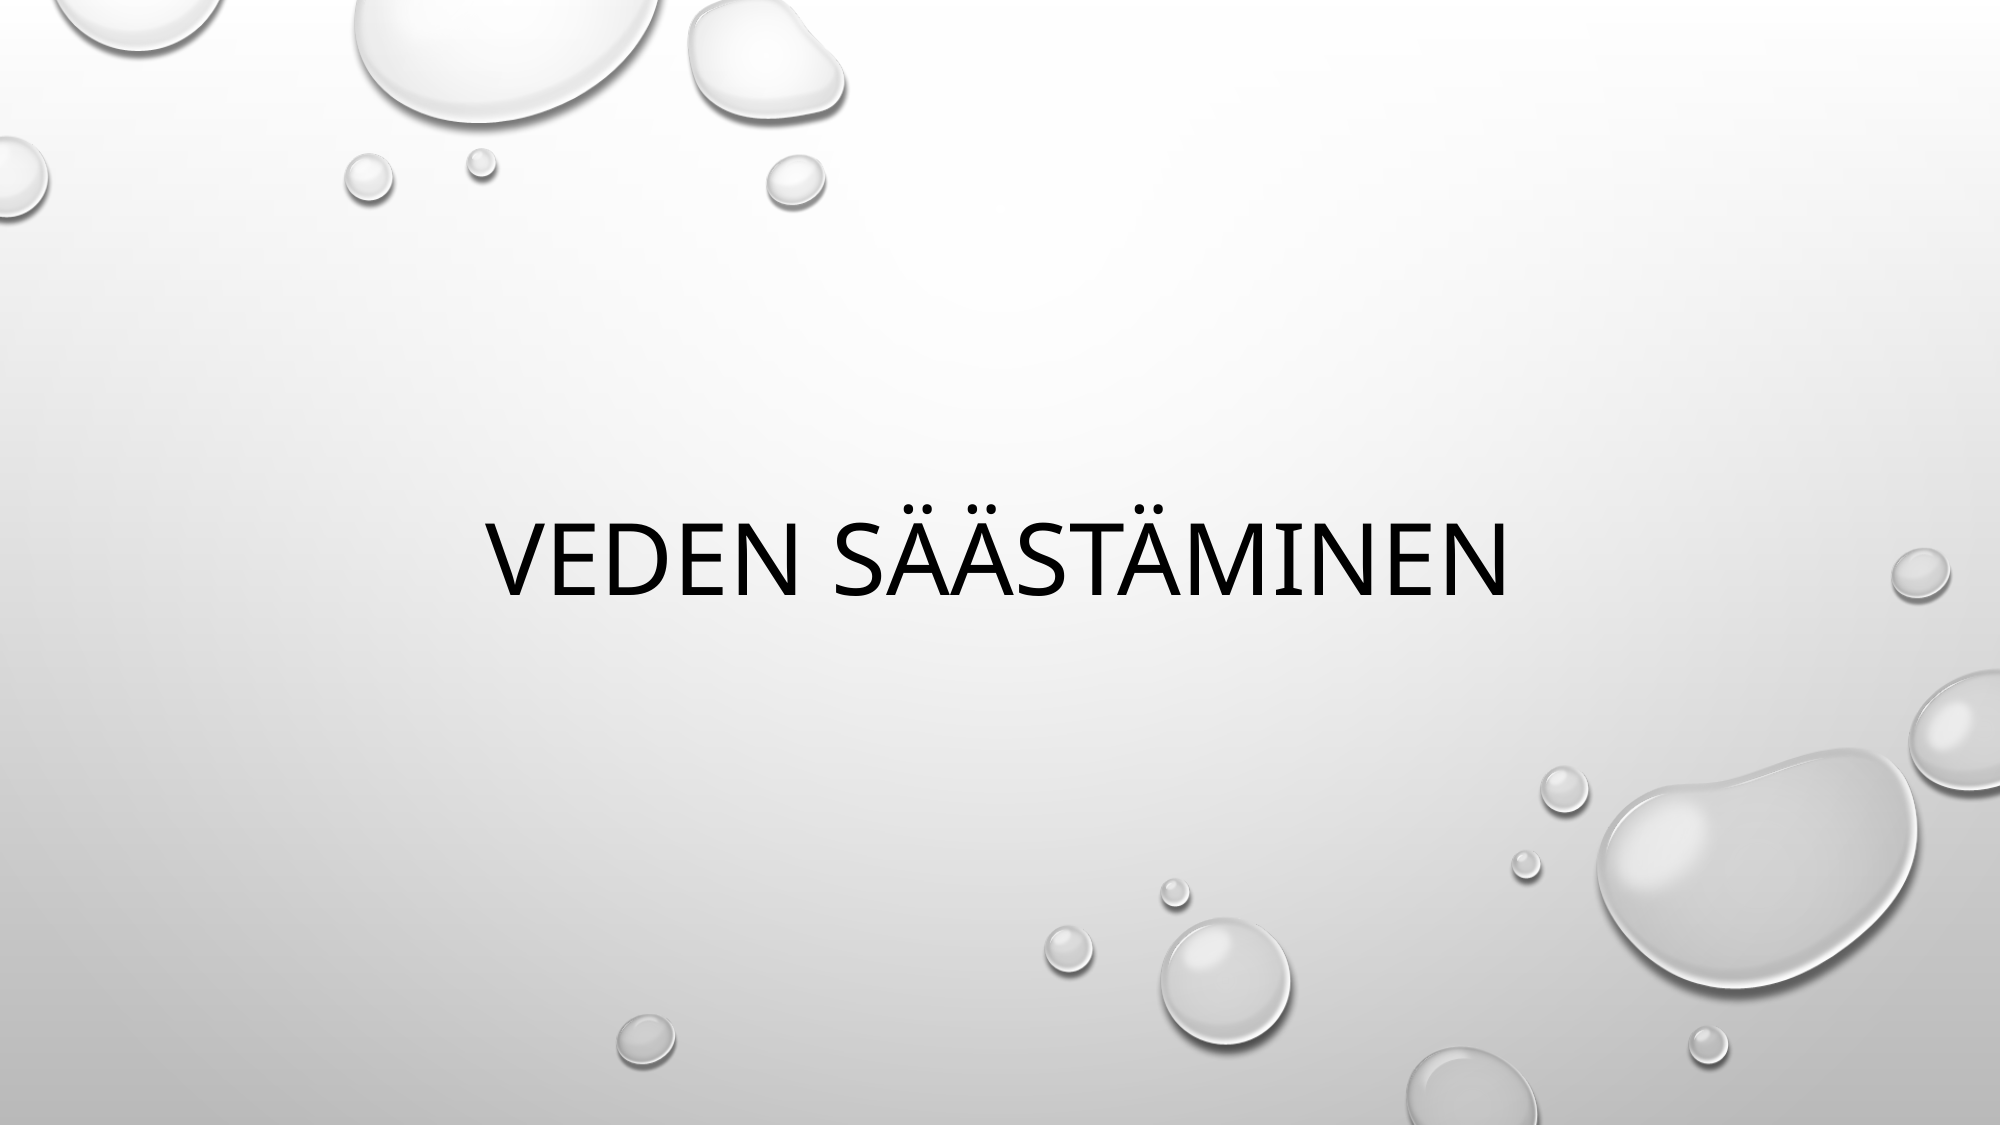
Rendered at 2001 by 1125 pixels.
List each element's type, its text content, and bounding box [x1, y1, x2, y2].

title Veden säästäminen [287, 213, 1713, 625]
picture [0, 0, 2000, 1125]
